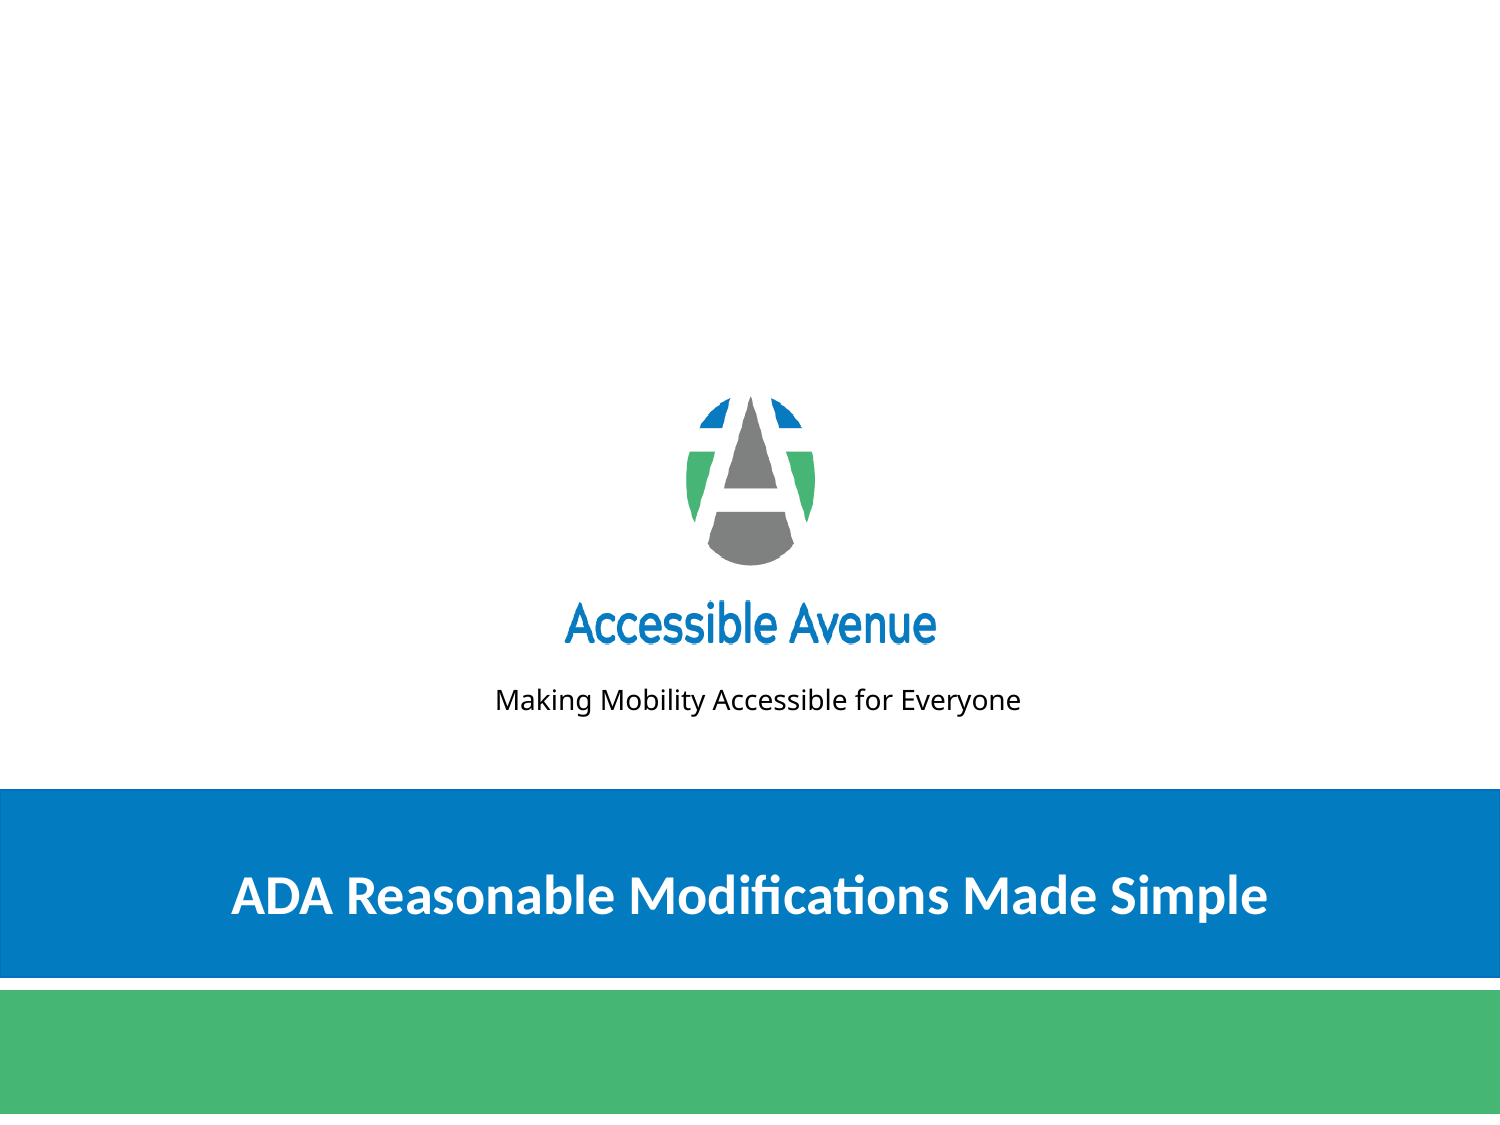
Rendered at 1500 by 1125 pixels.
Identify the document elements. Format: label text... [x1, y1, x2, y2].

picture [564, 394, 936, 645]
title ADA Reasonable Modifications Made Simple [75, 808, 1425, 934]
